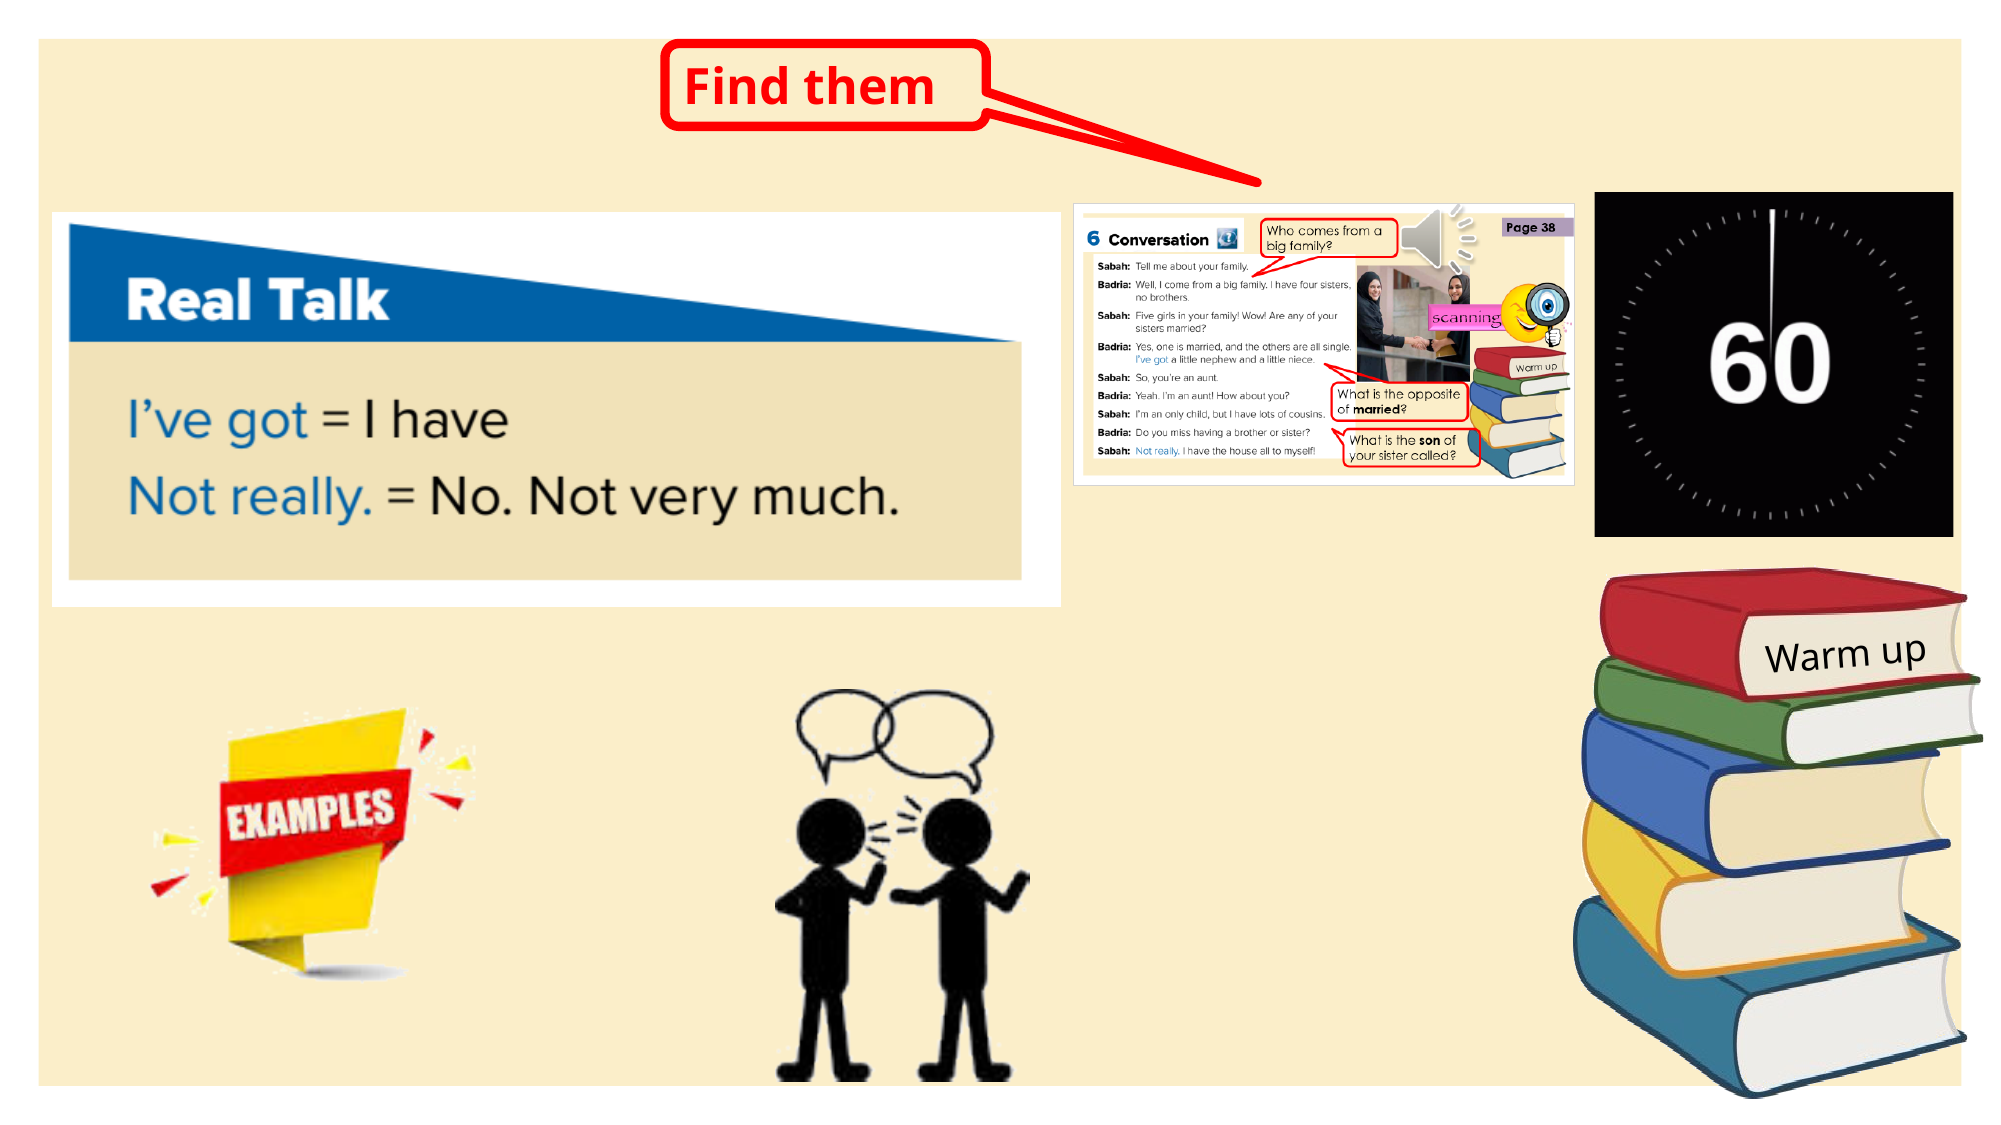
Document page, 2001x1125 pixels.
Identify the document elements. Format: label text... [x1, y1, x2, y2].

picture [52, 212, 1061, 607]
picture [1594, 192, 1954, 537]
picture [775, 689, 1030, 1082]
picture [1573, 562, 1984, 1103]
picture [133, 689, 507, 1015]
picture [1074, 204, 1574, 485]
text_box Find them [664, 43, 1258, 183]
